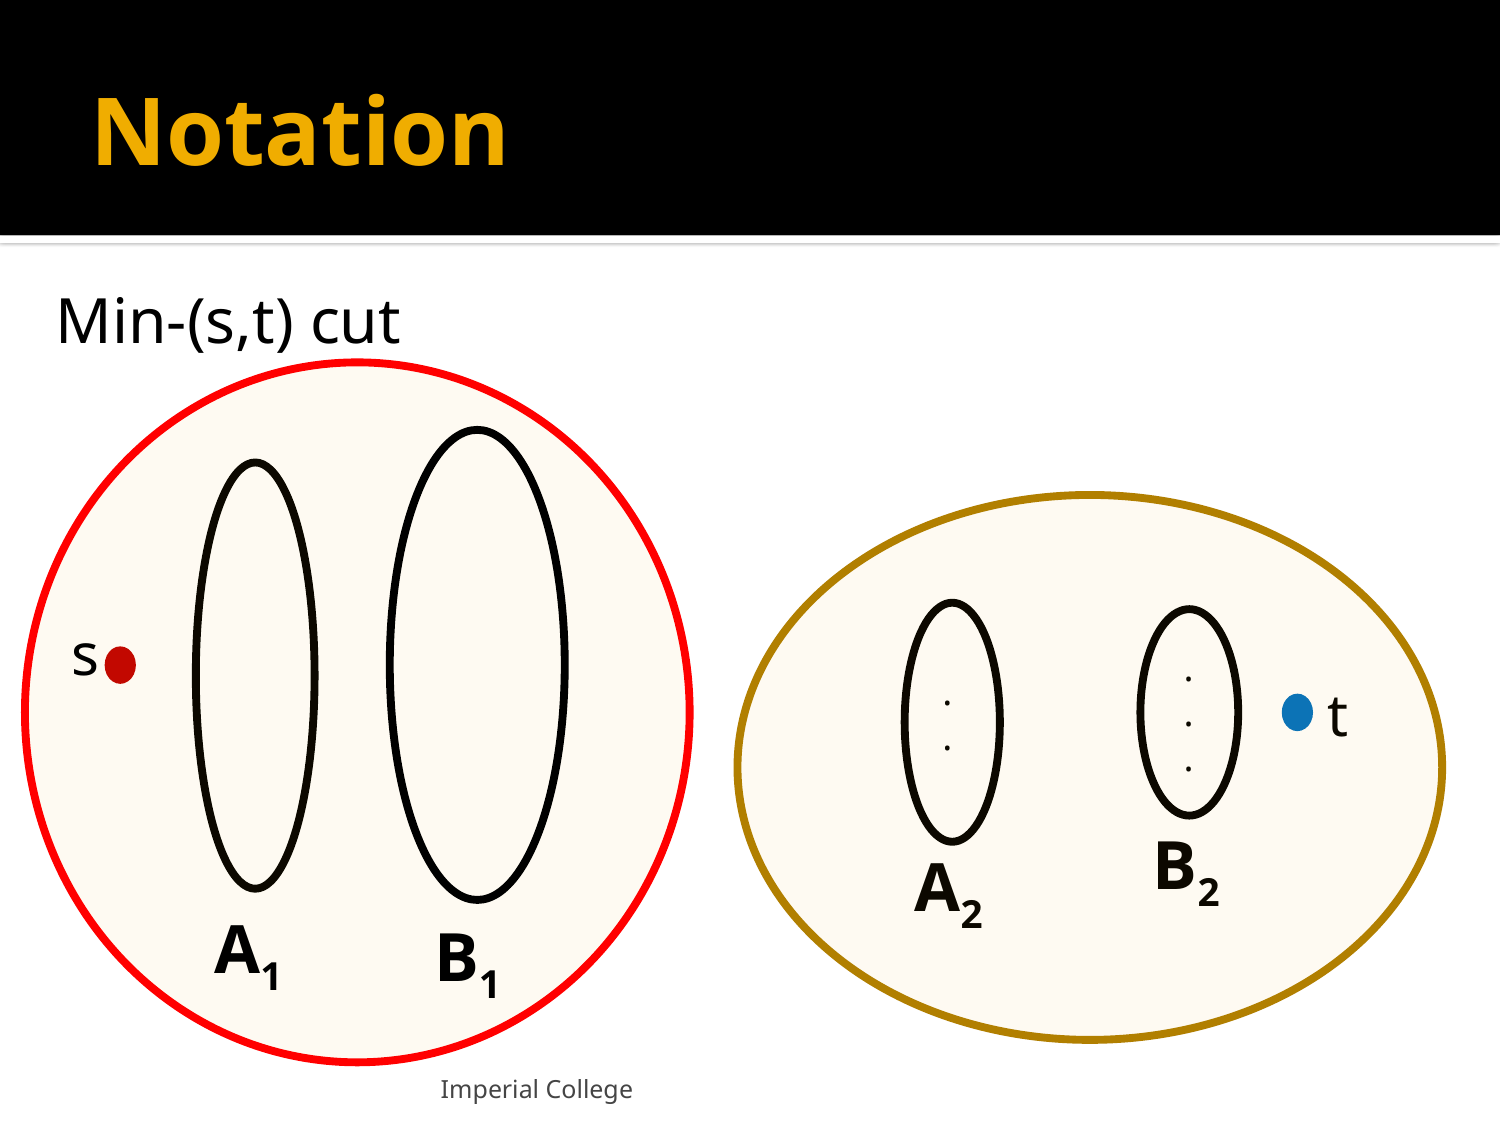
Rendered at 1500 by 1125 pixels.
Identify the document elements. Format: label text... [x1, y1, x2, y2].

text_box [733, 491, 1447, 1044]
text_box Min-(s,t) cut [40, 273, 417, 364]
title Notation [75, 25, 1425, 231]
footer Imperial College [433, 1062, 1337, 1108]
text_box A1 [199, 900, 298, 1006]
text_box s [57, 610, 123, 740]
text_box [20, 364, 694, 1067]
text_box B1 [419, 907, 516, 1014]
text_box [385, 425, 569, 904]
